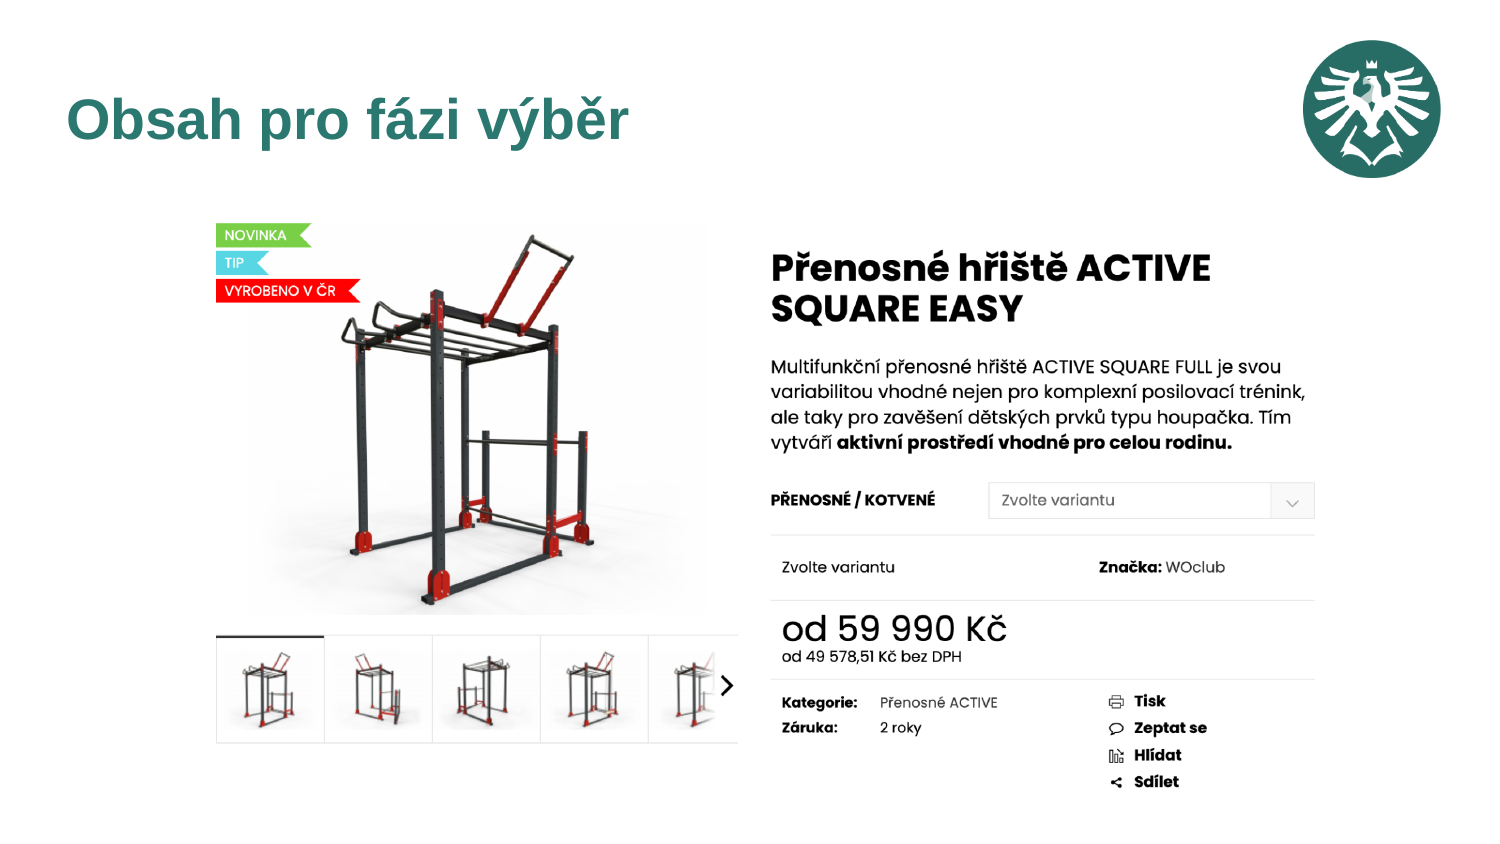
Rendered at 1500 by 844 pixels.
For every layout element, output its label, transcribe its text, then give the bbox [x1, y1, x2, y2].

picture [185, 198, 1343, 830]
picture [1293, 33, 1450, 190]
title Obsah pro fázi výběr [51, 72, 1288, 167]
